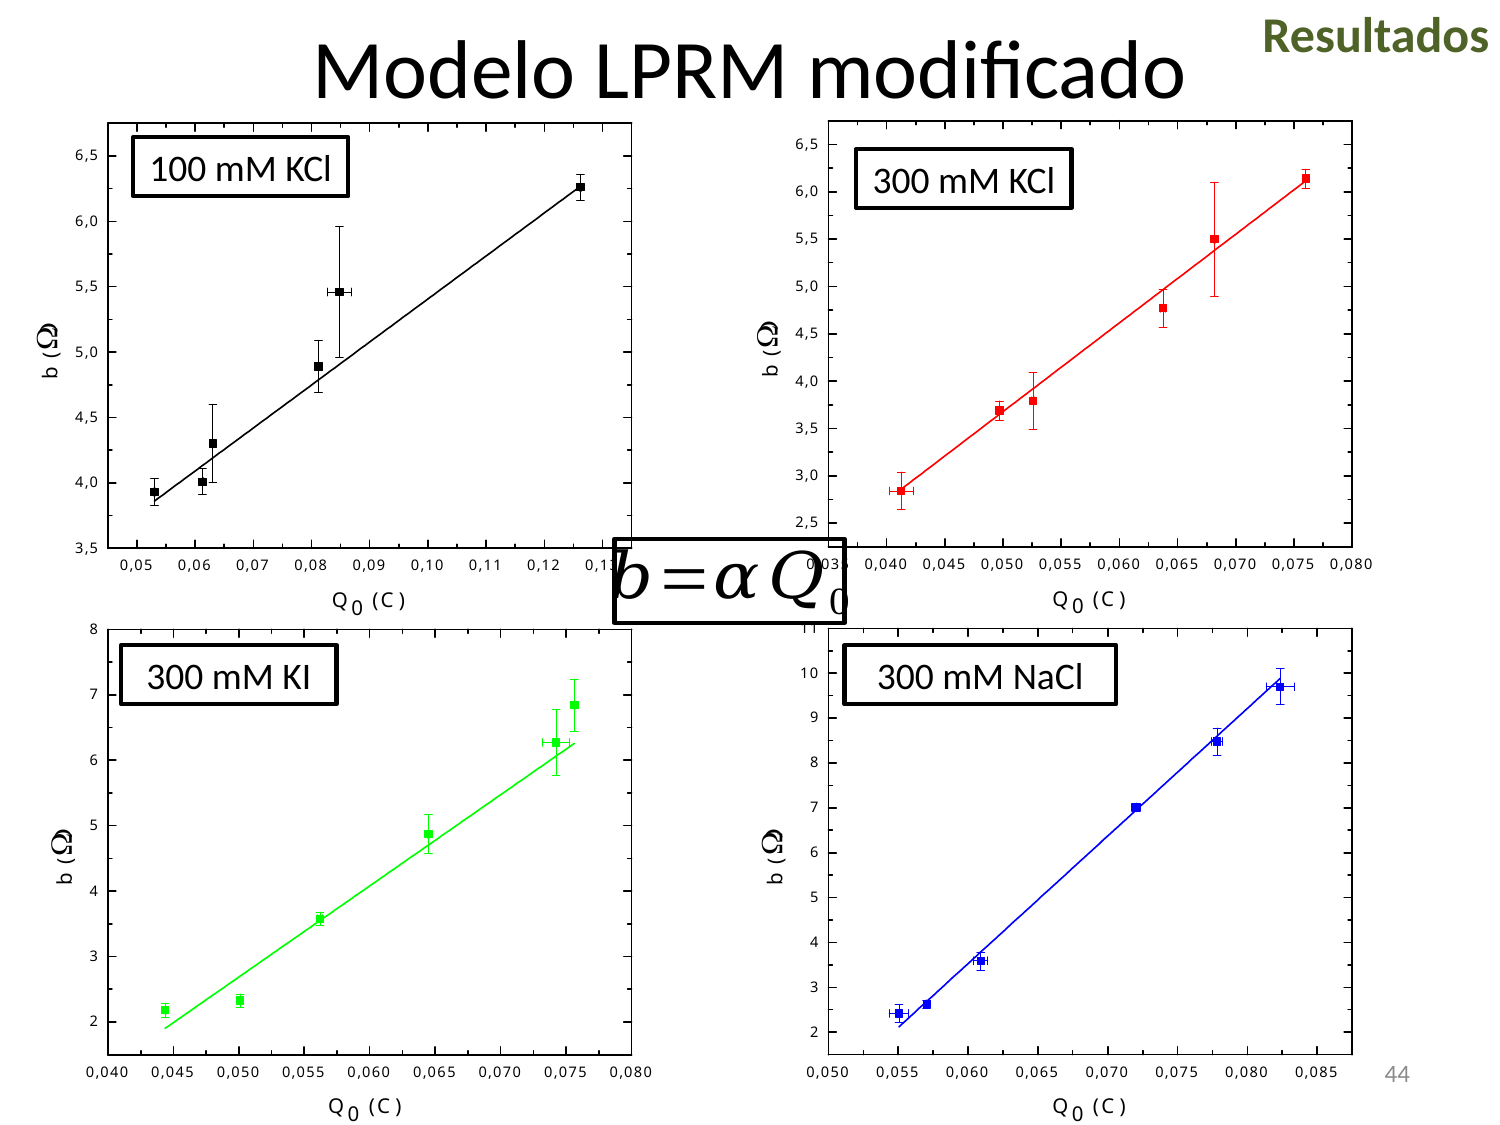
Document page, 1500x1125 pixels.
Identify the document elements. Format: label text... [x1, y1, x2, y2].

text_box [690, 559, 1459, 1125]
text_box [0, 560, 687, 1125]
title Modelo LPRM modificado [75, 0, 1247, 52]
text_box Resultados [1247, 0, 1500, 71]
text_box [0, 54, 686, 558]
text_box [690, 51, 1459, 559]
